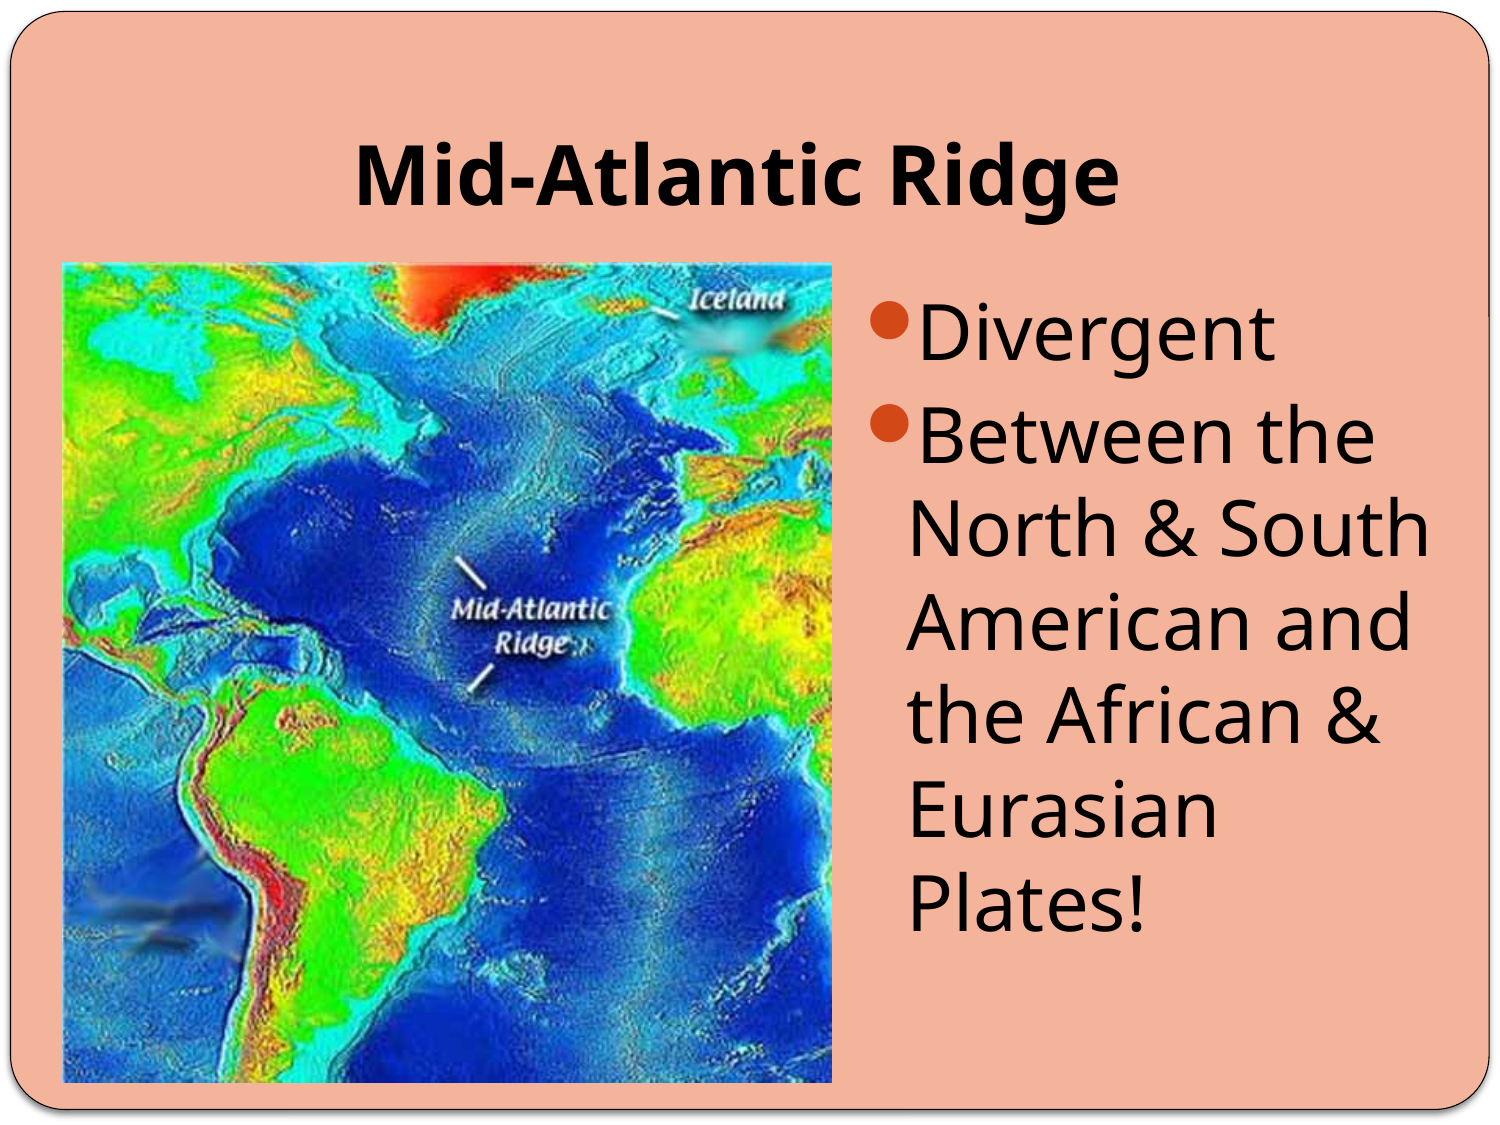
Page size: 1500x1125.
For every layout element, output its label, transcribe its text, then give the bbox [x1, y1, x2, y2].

list Divergent Between the North & South American and the African & Eurasian Plates! [849, 275, 1488, 963]
title Mid-Atlantic Ridge [99, 50, 1375, 238]
picture [62, 262, 832, 1084]
